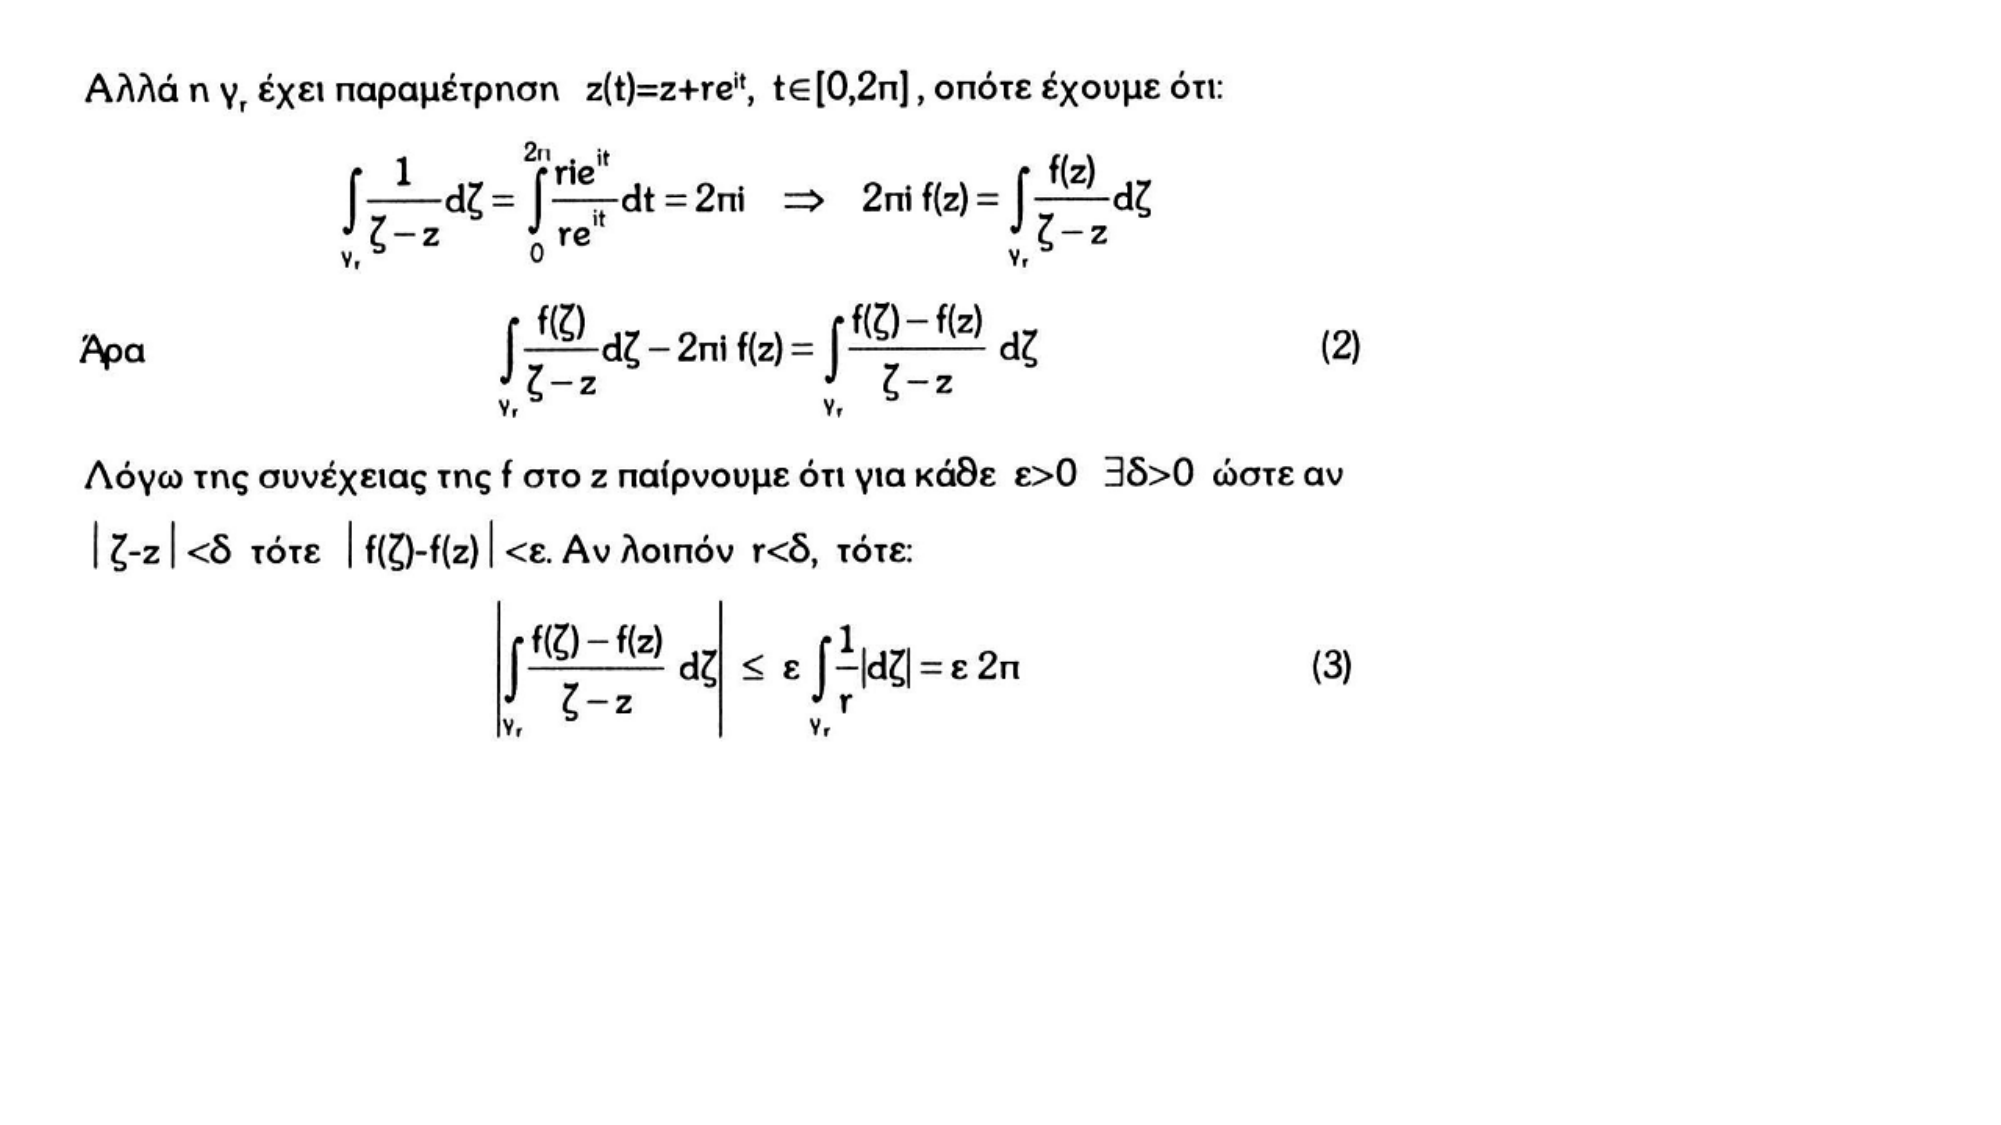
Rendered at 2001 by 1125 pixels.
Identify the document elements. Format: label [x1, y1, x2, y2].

picture [58, 60, 1395, 748]
